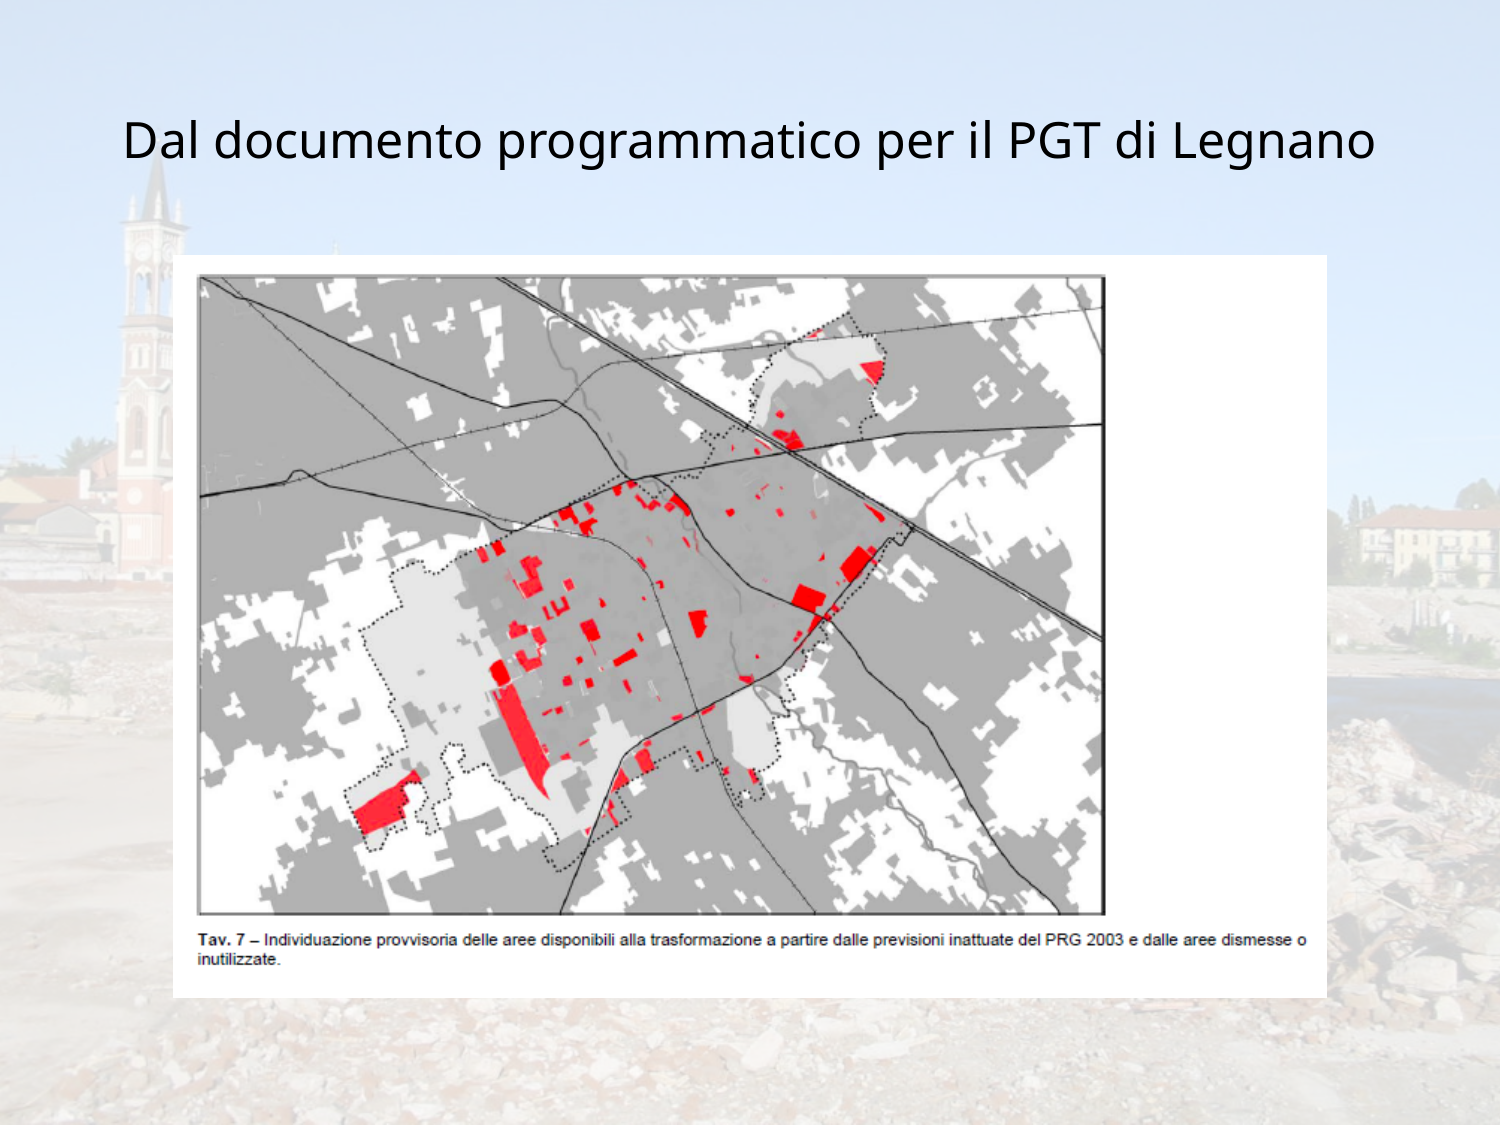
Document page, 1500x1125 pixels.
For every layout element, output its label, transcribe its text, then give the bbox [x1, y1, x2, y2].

title Dal documento programmatico per il PGT di Legnano [75, 45, 1425, 233]
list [173, 255, 1327, 998]
